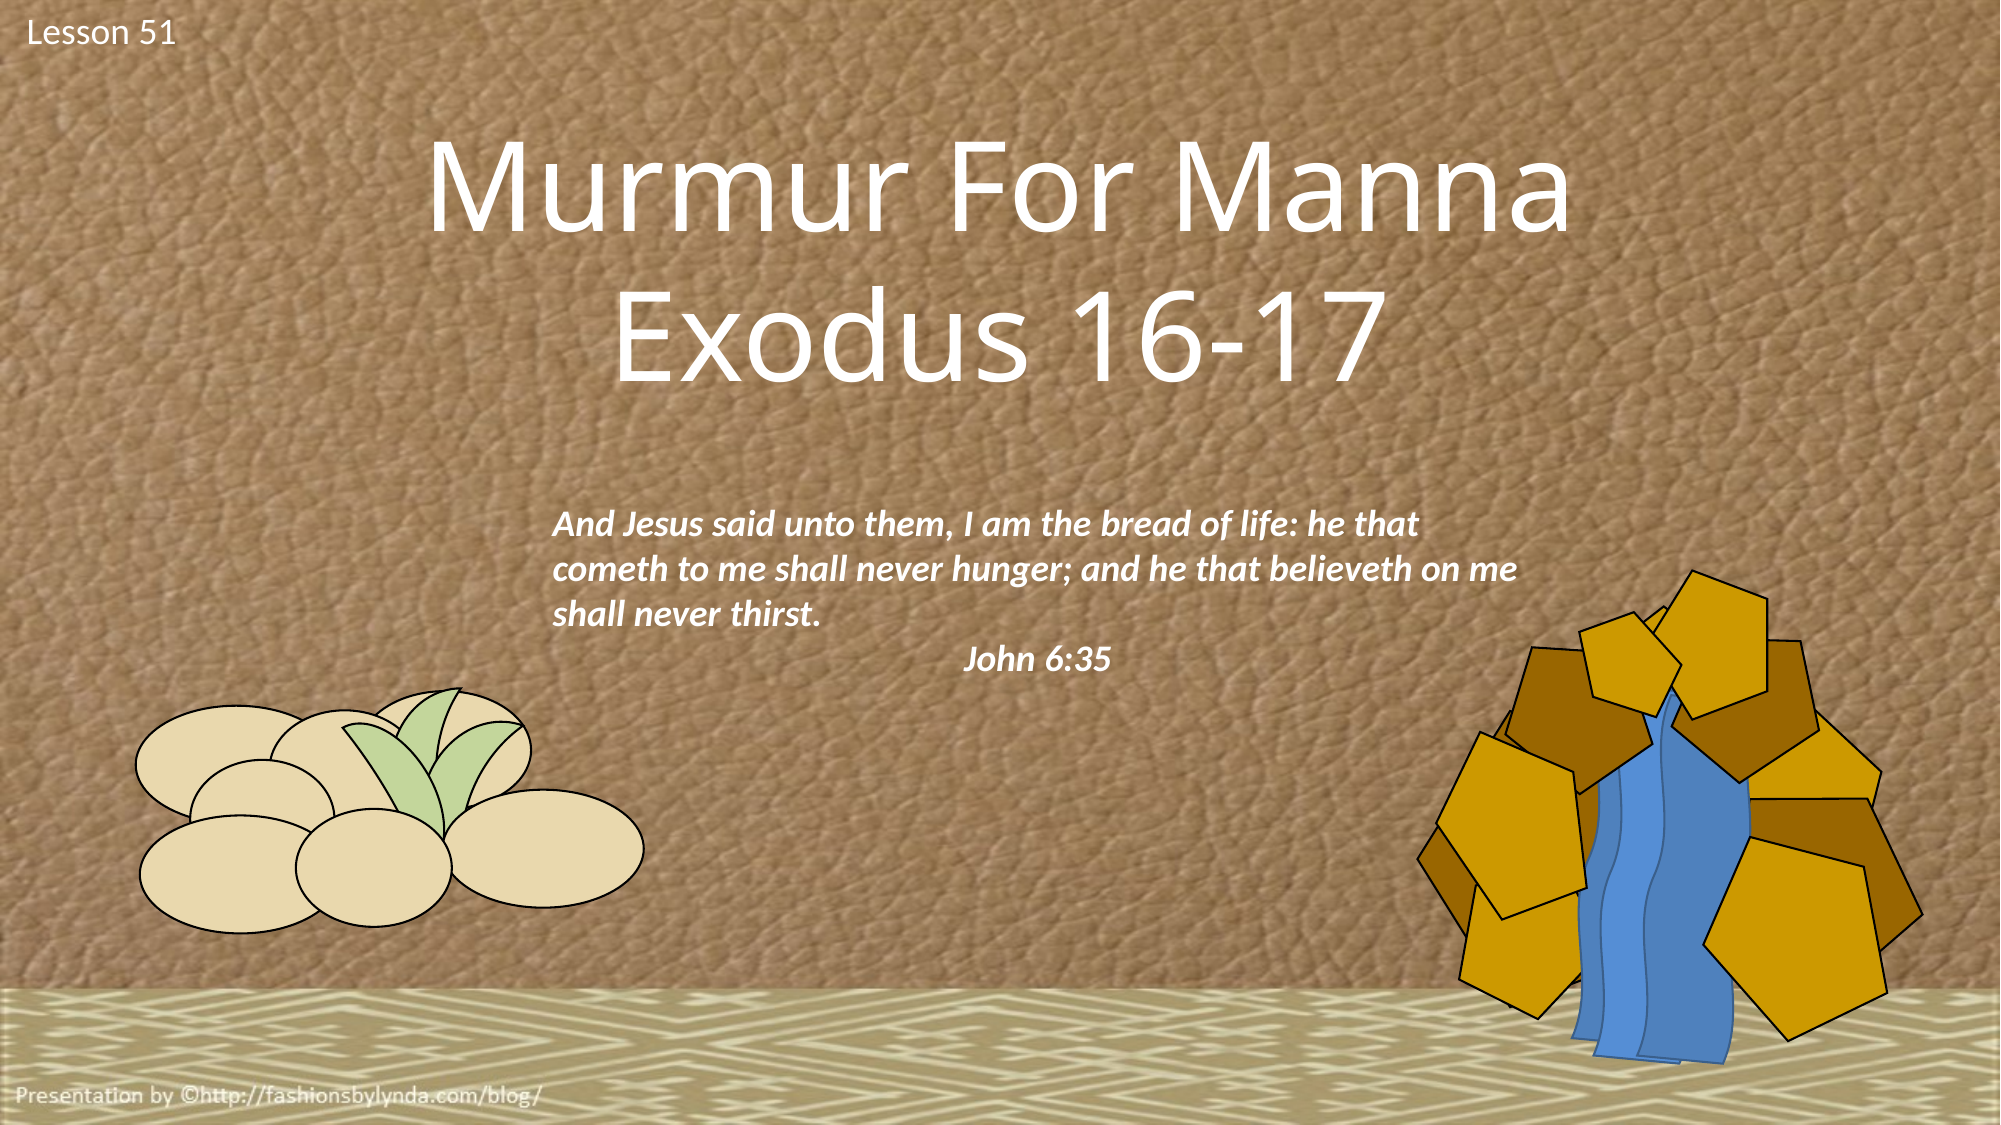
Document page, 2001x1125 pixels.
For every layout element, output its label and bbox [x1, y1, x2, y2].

text_box [1417, 570, 1905, 1061]
picture [0, 0, 2000, 1125]
text_box [135, 688, 644, 934]
